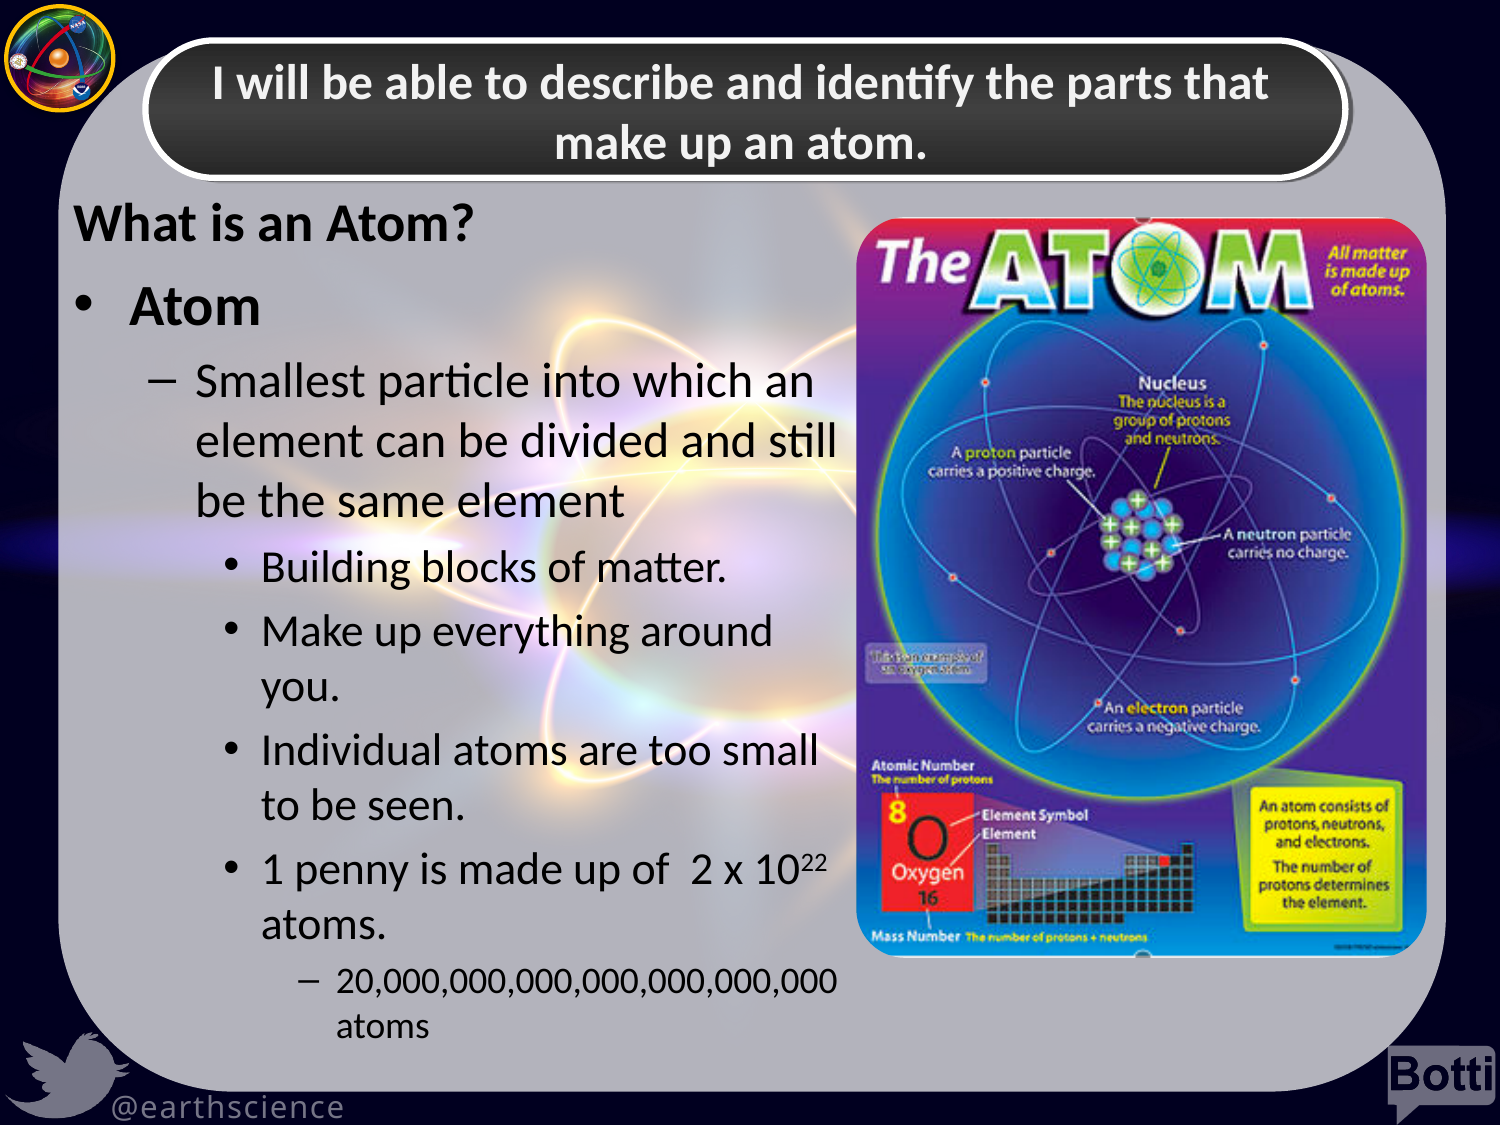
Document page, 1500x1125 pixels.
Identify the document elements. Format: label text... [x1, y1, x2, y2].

list I will be able to describe and identify the parts that make up an atom. [192, 41, 1290, 180]
list Atom Smallest particle into which an element can be divided and still be the same element Building blocks of matter. Make up everything around you. Individual atoms are too small to be seen. 1 penny is made up of 2 x 1022 atoms. 20,000,000,000,000,000,000,000 atoms [58, 260, 865, 1096]
title What is an Atom? [58, 179, 1425, 260]
picture [0, 0, 1500, 1125]
